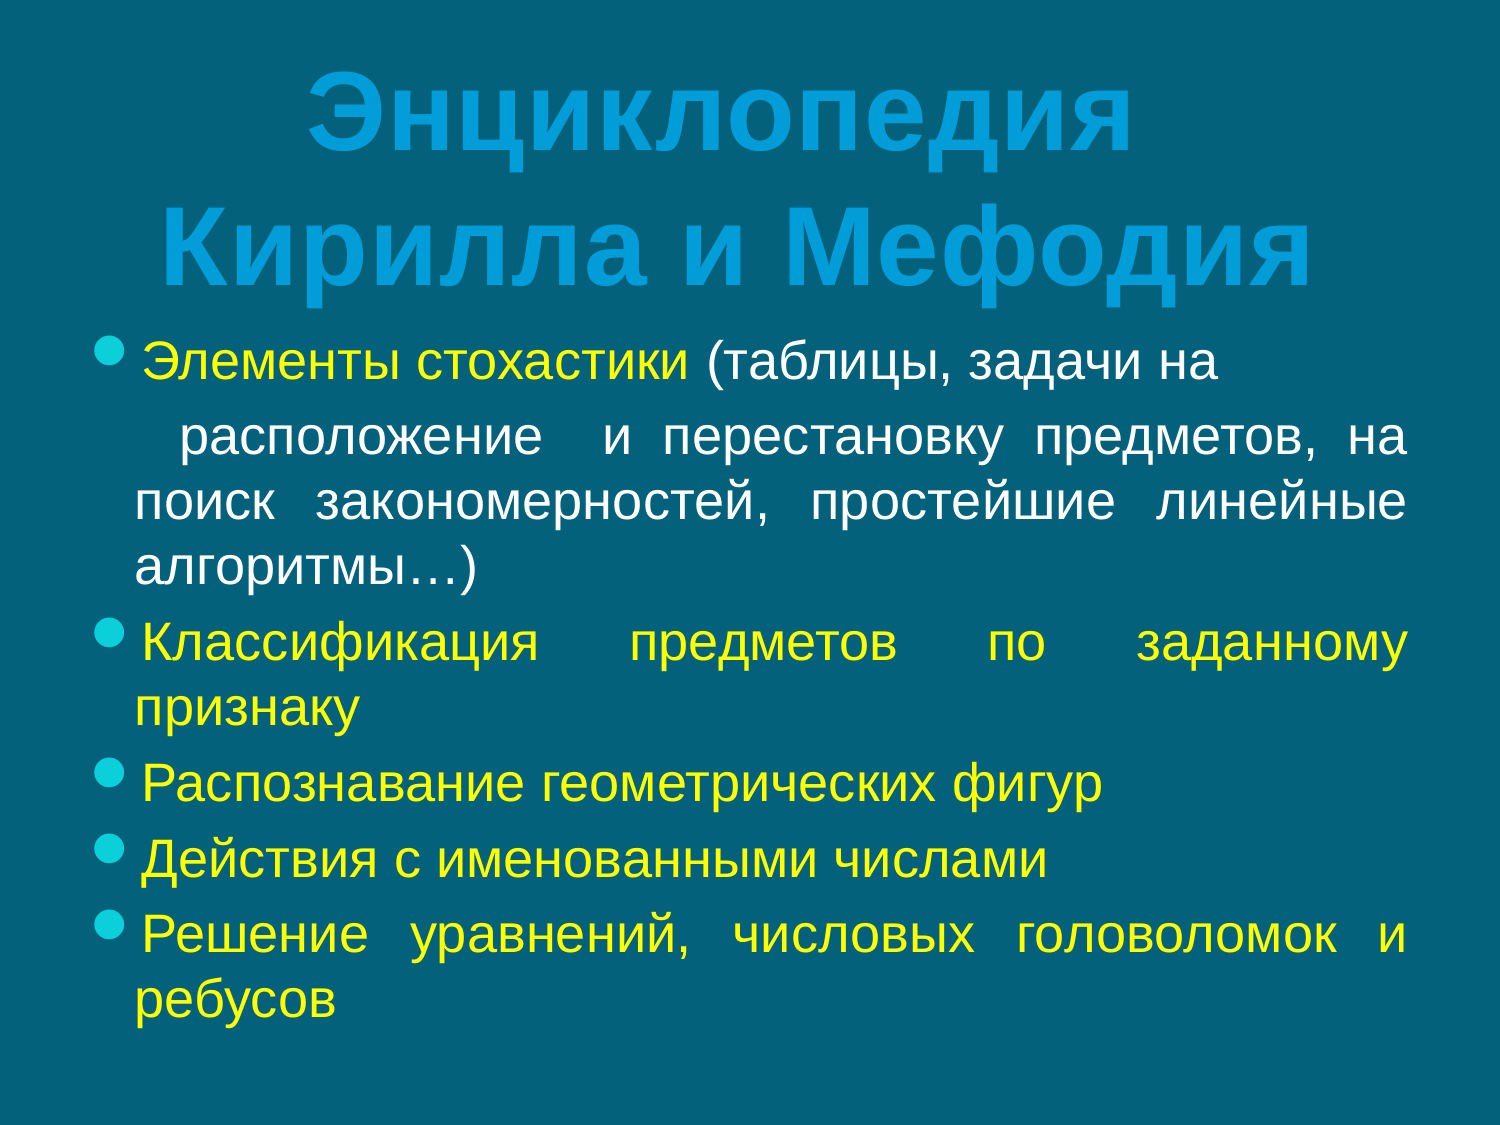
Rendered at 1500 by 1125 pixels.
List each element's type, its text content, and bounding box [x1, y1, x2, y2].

text_box Энциклопедия Кирилла и Мефодия [17, 30, 1459, 316]
list Элементы стохастики (таблицы, задачи на расположение и перестановку предметов, на поиск закономерностей, простейшие линейные алгоритмы…) Классификация предметов по заданному признаку Распознавание геометрических фигур Действия с именованными числами Решение уравнений, числовых головоломок и ребусов [74, 317, 1426, 1038]
